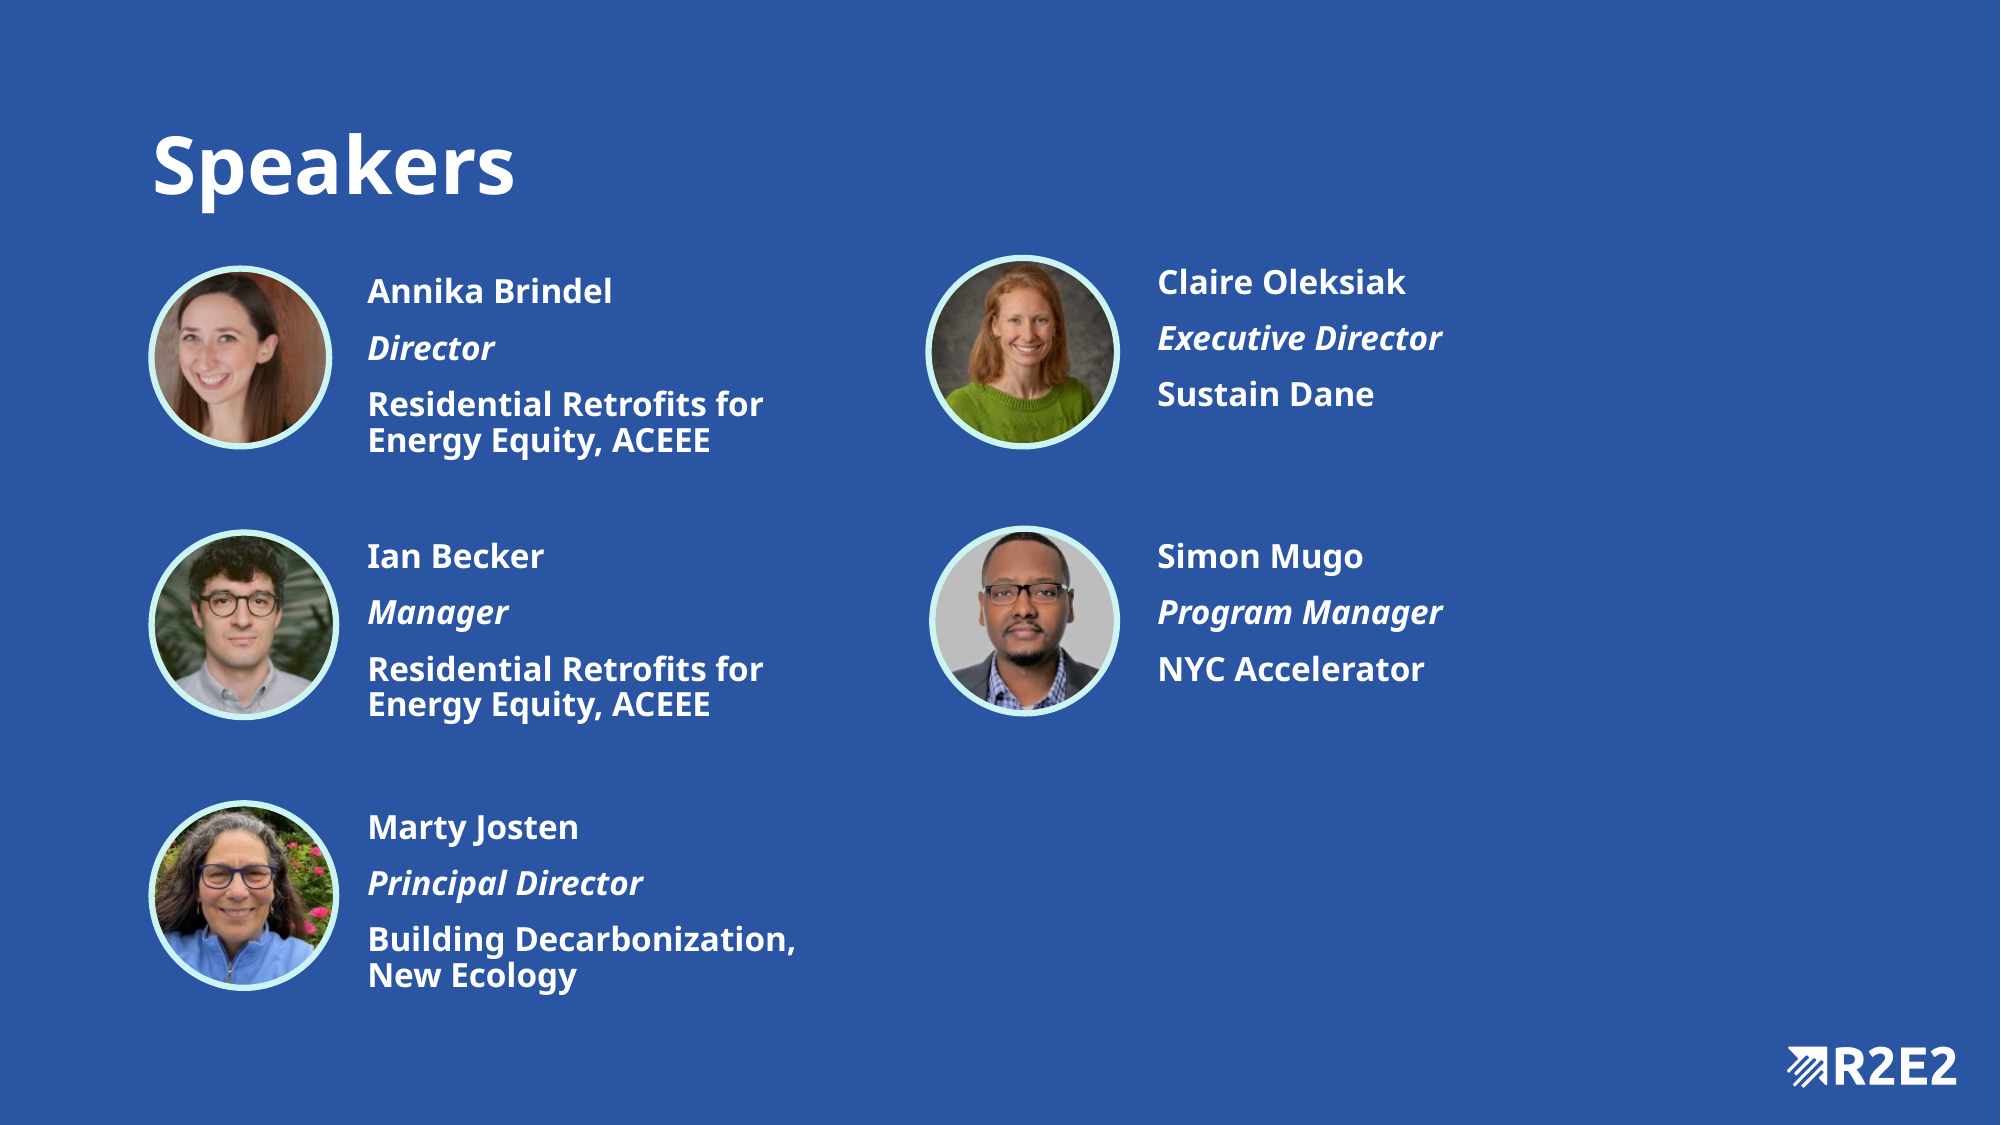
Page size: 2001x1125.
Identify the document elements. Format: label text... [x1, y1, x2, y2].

text_box Simon Mugo Program Manager NYC Accelerator [1142, 532, 1614, 662]
title Speakers [137, 59, 1863, 278]
text_box Marty Josten Principal Director Building Decarbonization, New Ecology [352, 803, 824, 933]
picture [932, 528, 1117, 714]
picture [151, 532, 337, 718]
picture [1782, 1044, 1961, 1090]
picture [151, 268, 330, 447]
text_box Ian Becker Manager Residential Retrofits for Energy Equity, ACEEE [352, 532, 824, 662]
text_box Claire Oleksiak Executive Director Sustain Dane [1142, 257, 1614, 388]
picture [928, 257, 1117, 447]
picture [151, 803, 337, 988]
text_box Annika Brindel Director Residential Retrofits for Energy Equity, ACEEE [352, 267, 824, 398]
